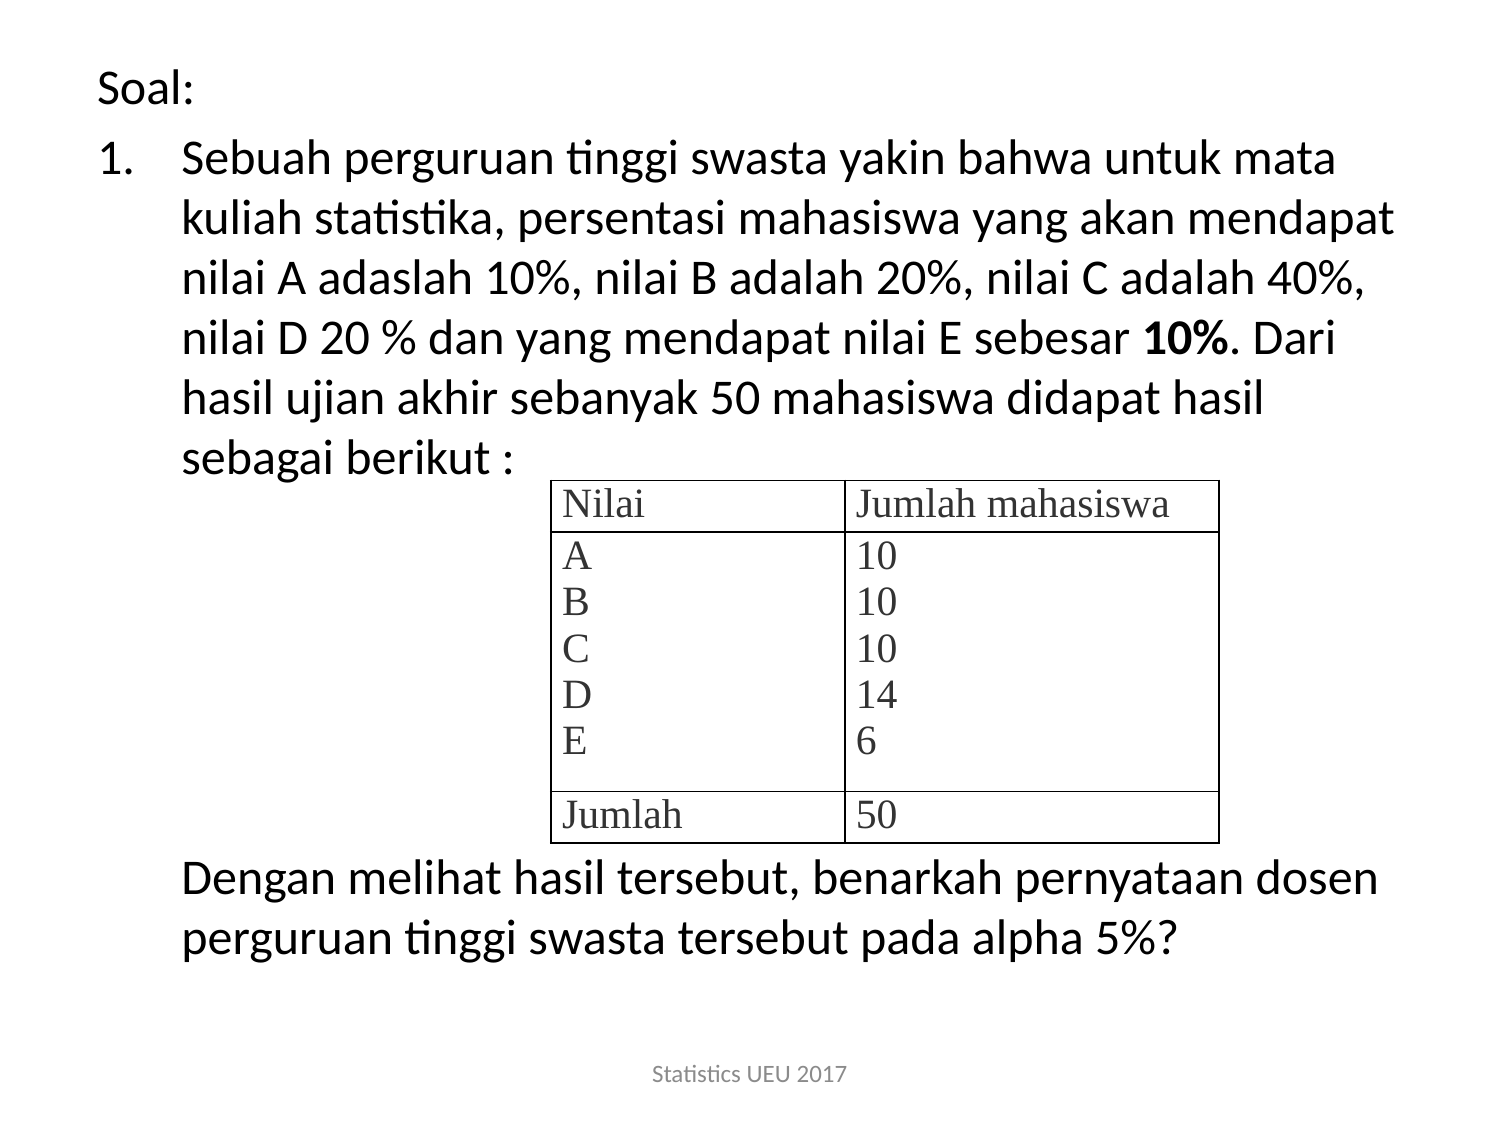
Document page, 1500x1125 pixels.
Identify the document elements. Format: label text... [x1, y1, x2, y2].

table_cell 10 10 10 14 6 [846, 533, 1218, 791]
table_cell Jumlah [552, 792, 844, 842]
list Soal: Sebuah perguruan tinggi swasta yakin bahwa untuk mata kuliah statistika, persentasi mahasiswa yang akan mendapat nilai A adaslah 10%, nilai B adalah 20%, nilai C adalah 40%, nilai D 20 % dan yang mendapat nilai E sebesar 10%. Dari hasil ujian akhir sebanyak 50 mahasiswa didapat hasil sebagai berikut : Dengan melihat hasil tersebut, benarkah pernyataan dosen perguruan tinggi swasta tersebut pada alpha 5%? [81, 46, 1433, 1020]
table_cell A B C D E [552, 533, 844, 791]
footer Statistics UEU 2017 [512, 1042, 988, 1103]
table_cell 50 [846, 792, 1218, 842]
table_header Nilai [552, 481, 844, 531]
table_header Jumlah mahasiswa [846, 481, 1218, 531]
